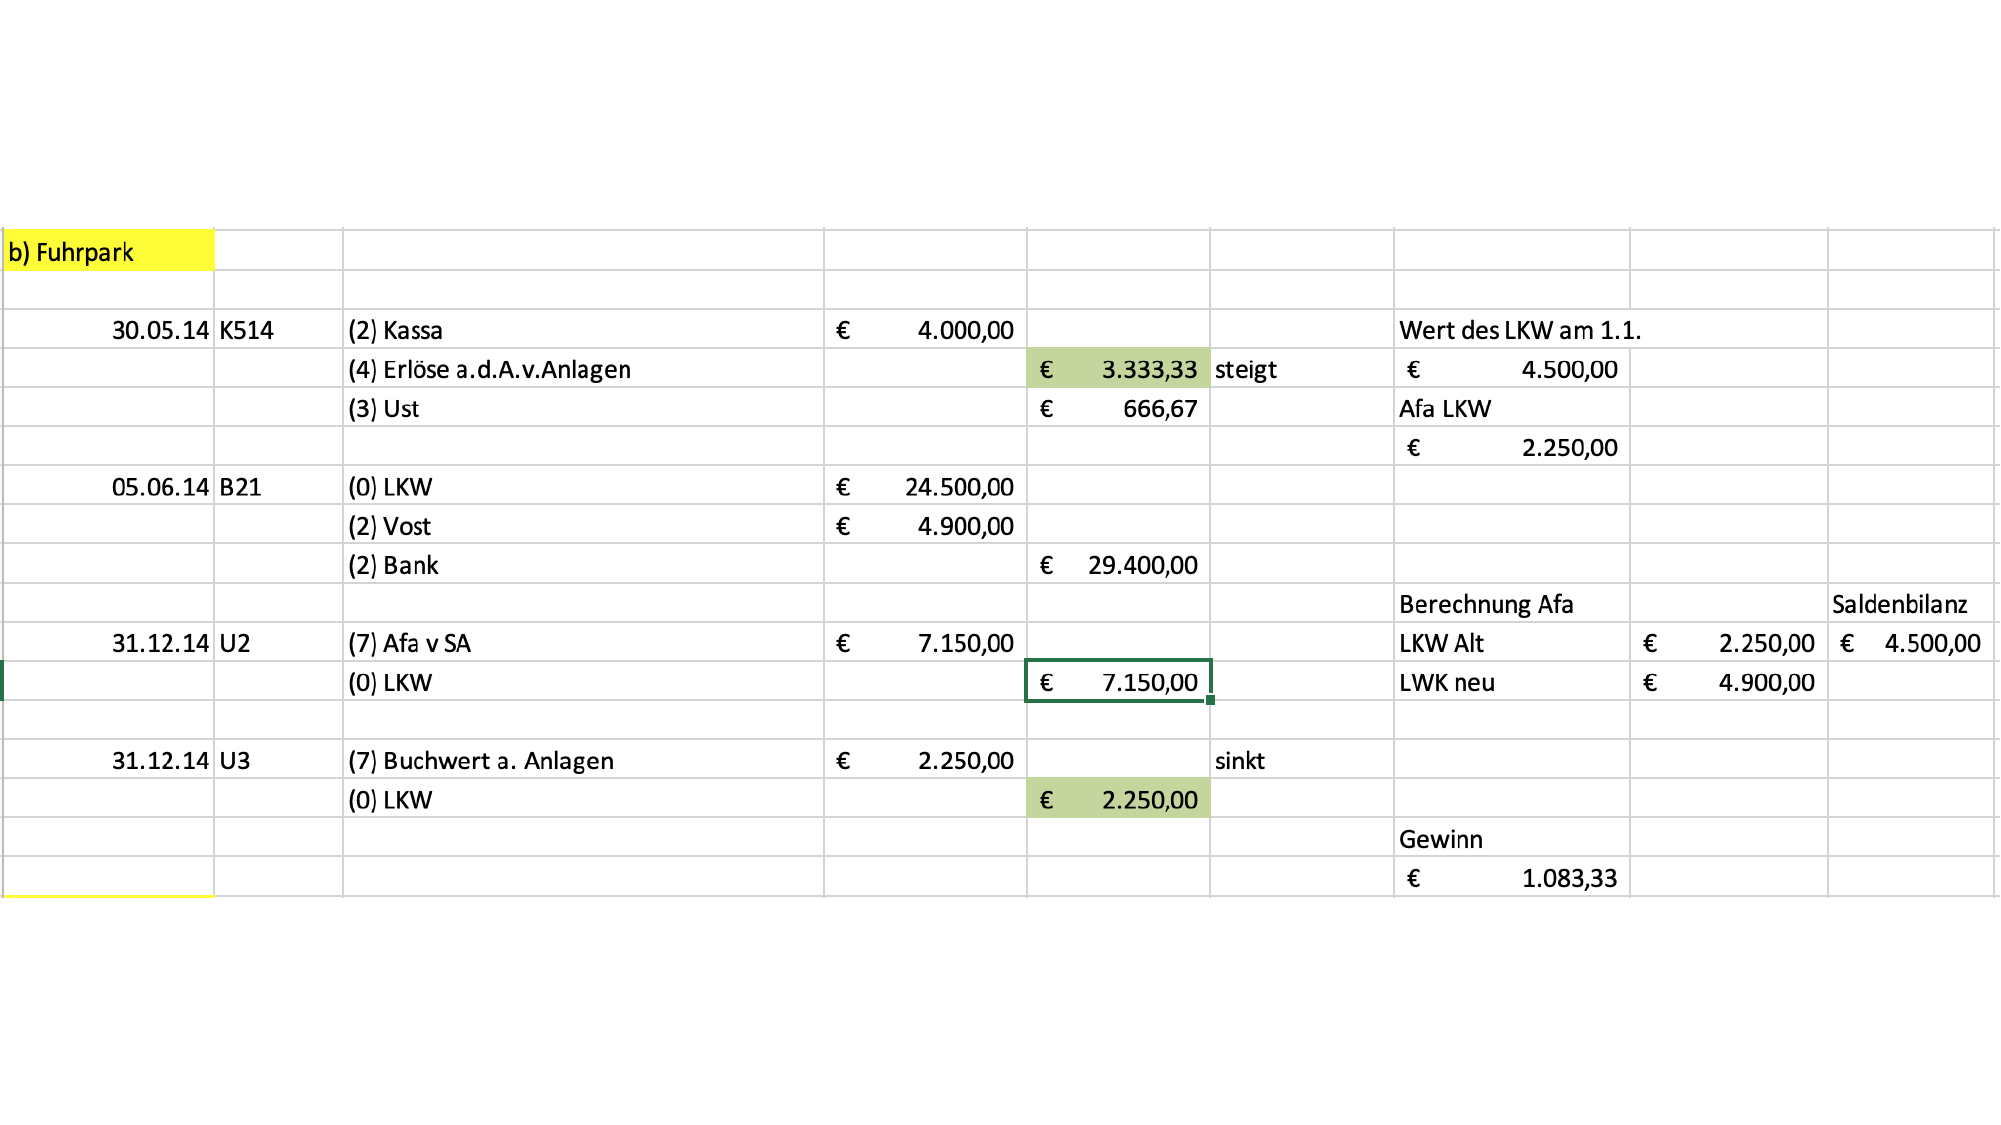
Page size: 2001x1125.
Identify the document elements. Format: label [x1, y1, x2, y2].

picture [0, 227, 2000, 898]
